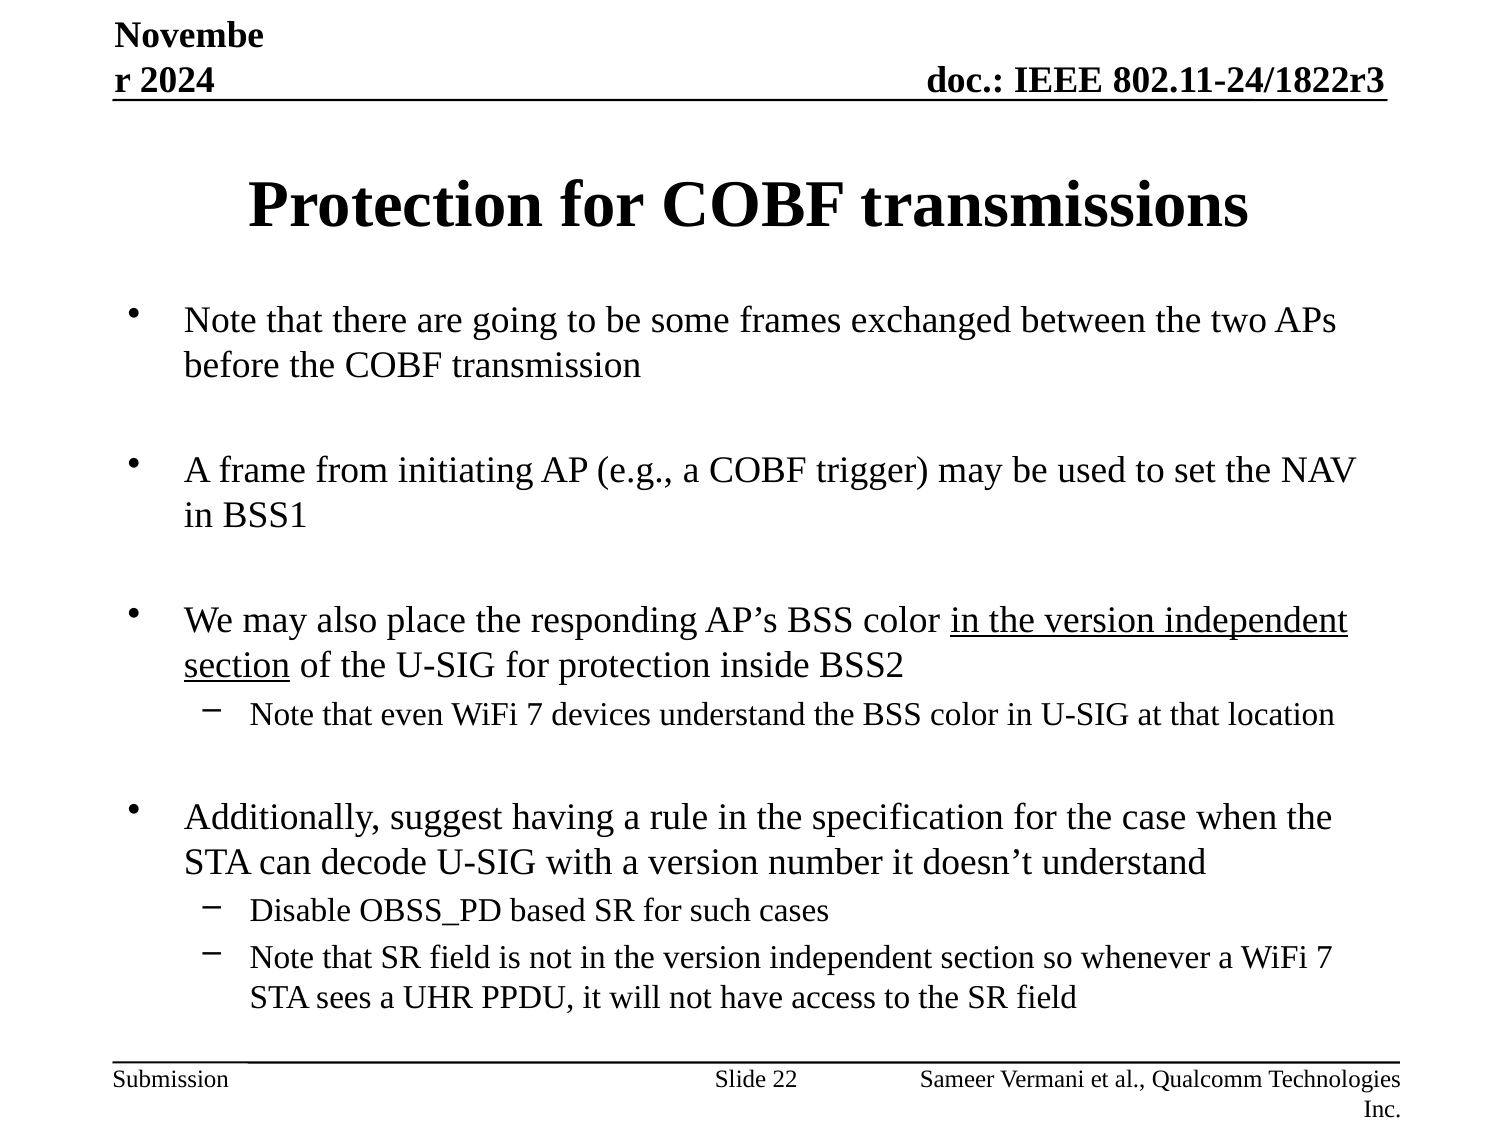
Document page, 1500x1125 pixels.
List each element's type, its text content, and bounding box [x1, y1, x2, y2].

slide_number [114, 54, 272, 101]
footer Sameer Vermani et al., Qualcomm Technologies Inc. [892, 1061, 1402, 1093]
title Protection for COBF transmissions [112, 112, 1388, 288]
list Note that there are going to be some frames exchanged between the two APs before the COBF transmission A frame from initiating AP (e.g., a COBF trigger) may be used to set the NAV in BSS1 We may also place the responding AP’s BSS color in the version independent section of the U-SIG for protection inside BSS2 Note that even WiFi 7 devices understand the BSS color in U-SIG at that location Additionally, suggest having a rule in the specification for the case when the STA can decode U-SIG with a version number it doesn’t understand Disable OBSS_PD based SR for such cases Note that SR field is not in the version independent section so whenever a WiFi 7 STA sees a UHR PPDU, it will not have access to the SR field [112, 288, 1388, 1001]
slide_number Slide 22 [712, 1061, 800, 1093]
